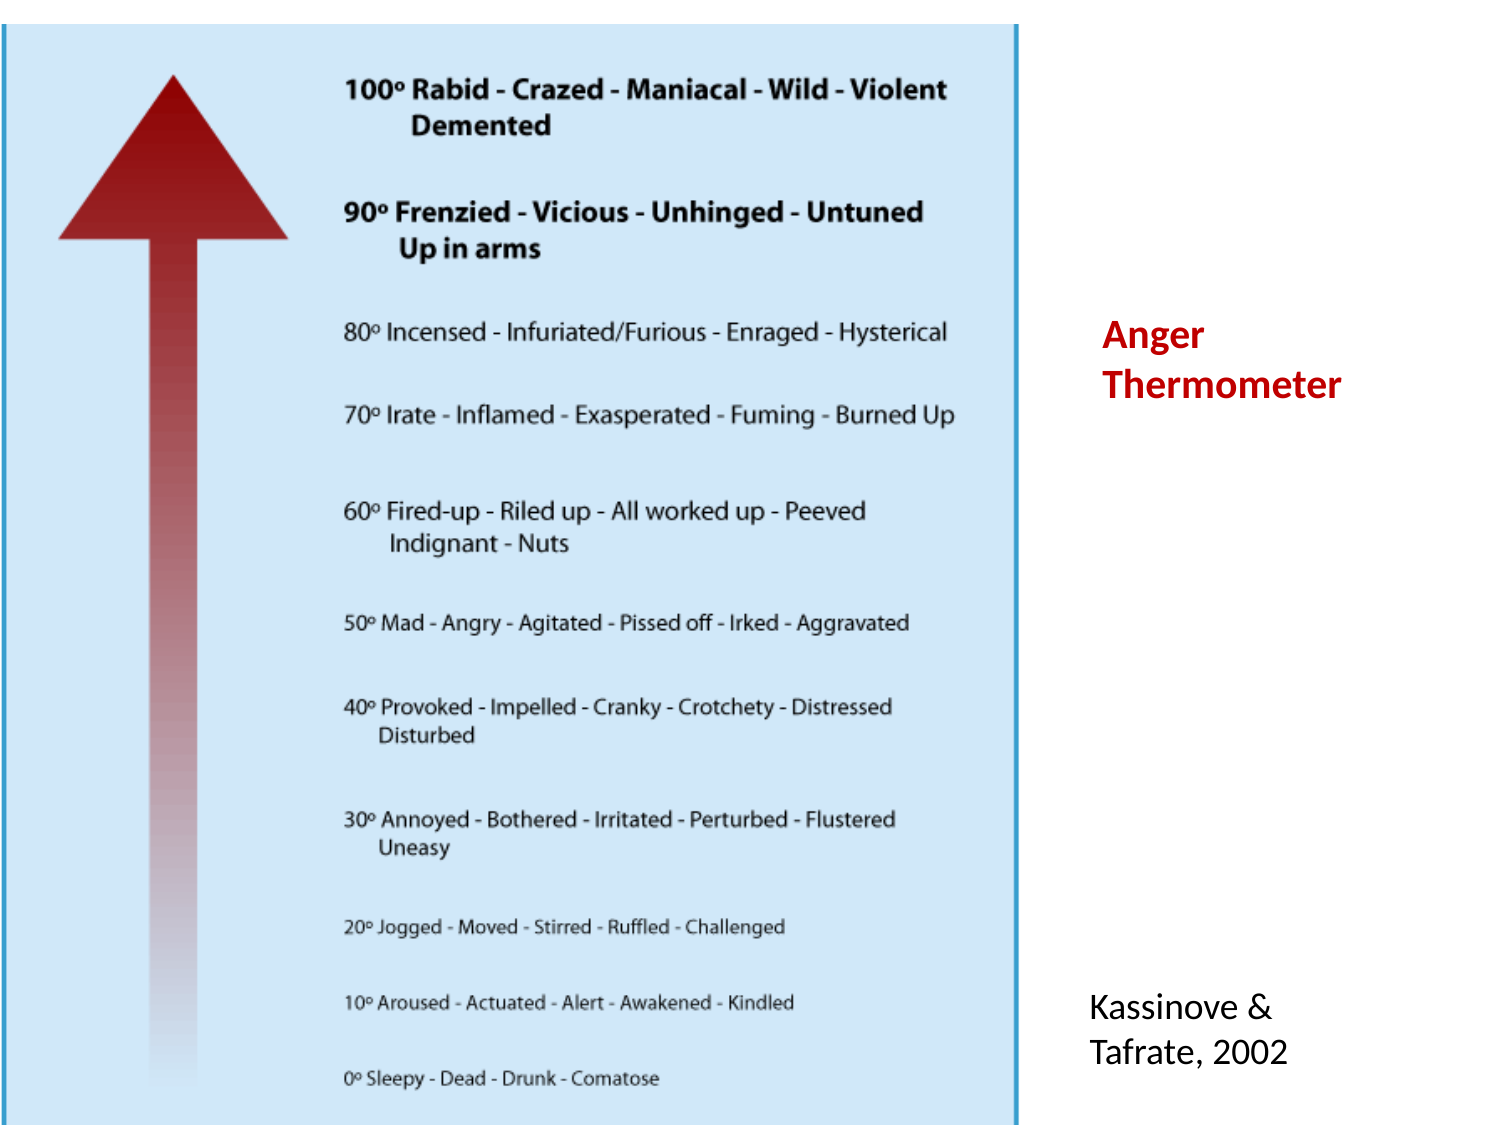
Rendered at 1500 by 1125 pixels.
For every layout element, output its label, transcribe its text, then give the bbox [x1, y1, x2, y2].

text_box Anger Thermometer [1087, 299, 1375, 415]
text_box Kassinove & Tafrate, 2002 [1074, 974, 1363, 1080]
picture [0, 24, 1021, 1125]
